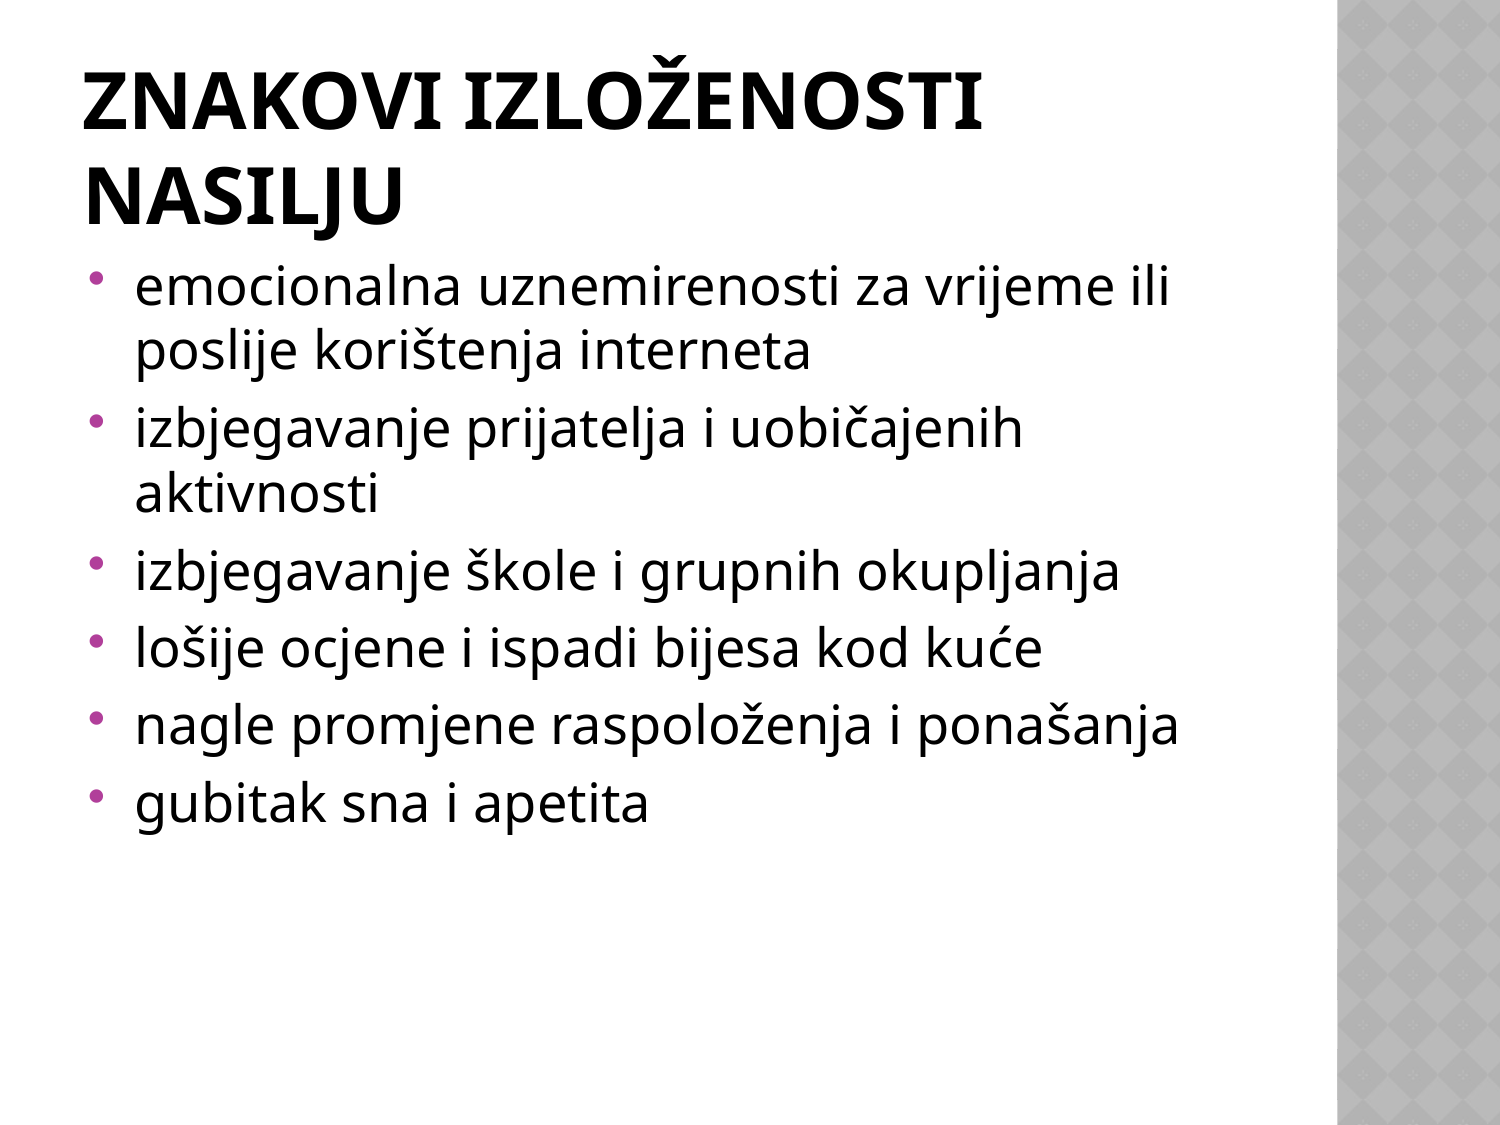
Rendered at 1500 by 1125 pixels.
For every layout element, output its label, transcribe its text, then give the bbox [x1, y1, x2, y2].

title Znakovi izloženosti nasilju [75, 52, 1263, 240]
list emocionalna uznemirenosti za vrijeme ili poslije korištenja interneta izbjegavanje prijatelja i uobičajenih aktivnosti izbjegavanje škole i grupnih okupljanja lošije ocjene i ispadi bijesa kod kuće nagle promjene raspoloženja i ponašanja gubitak sna i apetita [75, 243, 1263, 1059]
